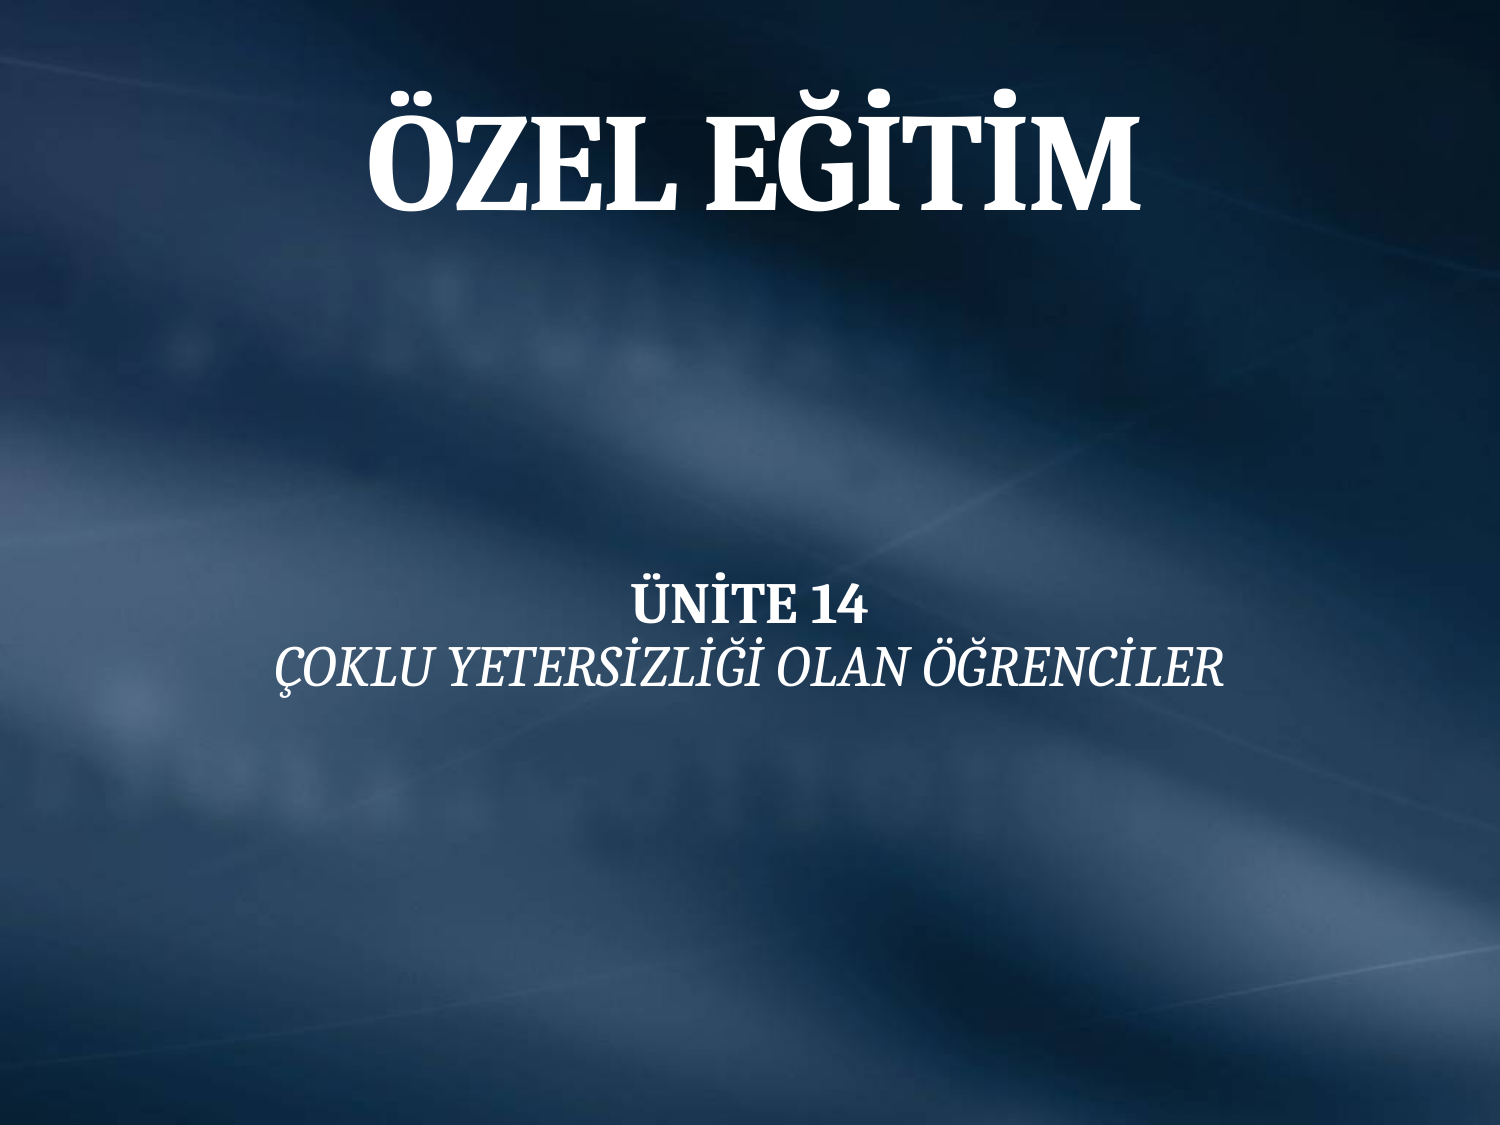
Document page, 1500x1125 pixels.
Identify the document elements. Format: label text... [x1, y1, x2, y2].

picture [0, 0, 1500, 1125]
title ÖZEL EĞİTİM [112, 90, 1400, 421]
subtitle ÜNİTE 14 ÇOKLU YETERSİZLİĞİ OLAN ÖĞRENCİLER [123, 503, 1376, 1035]
